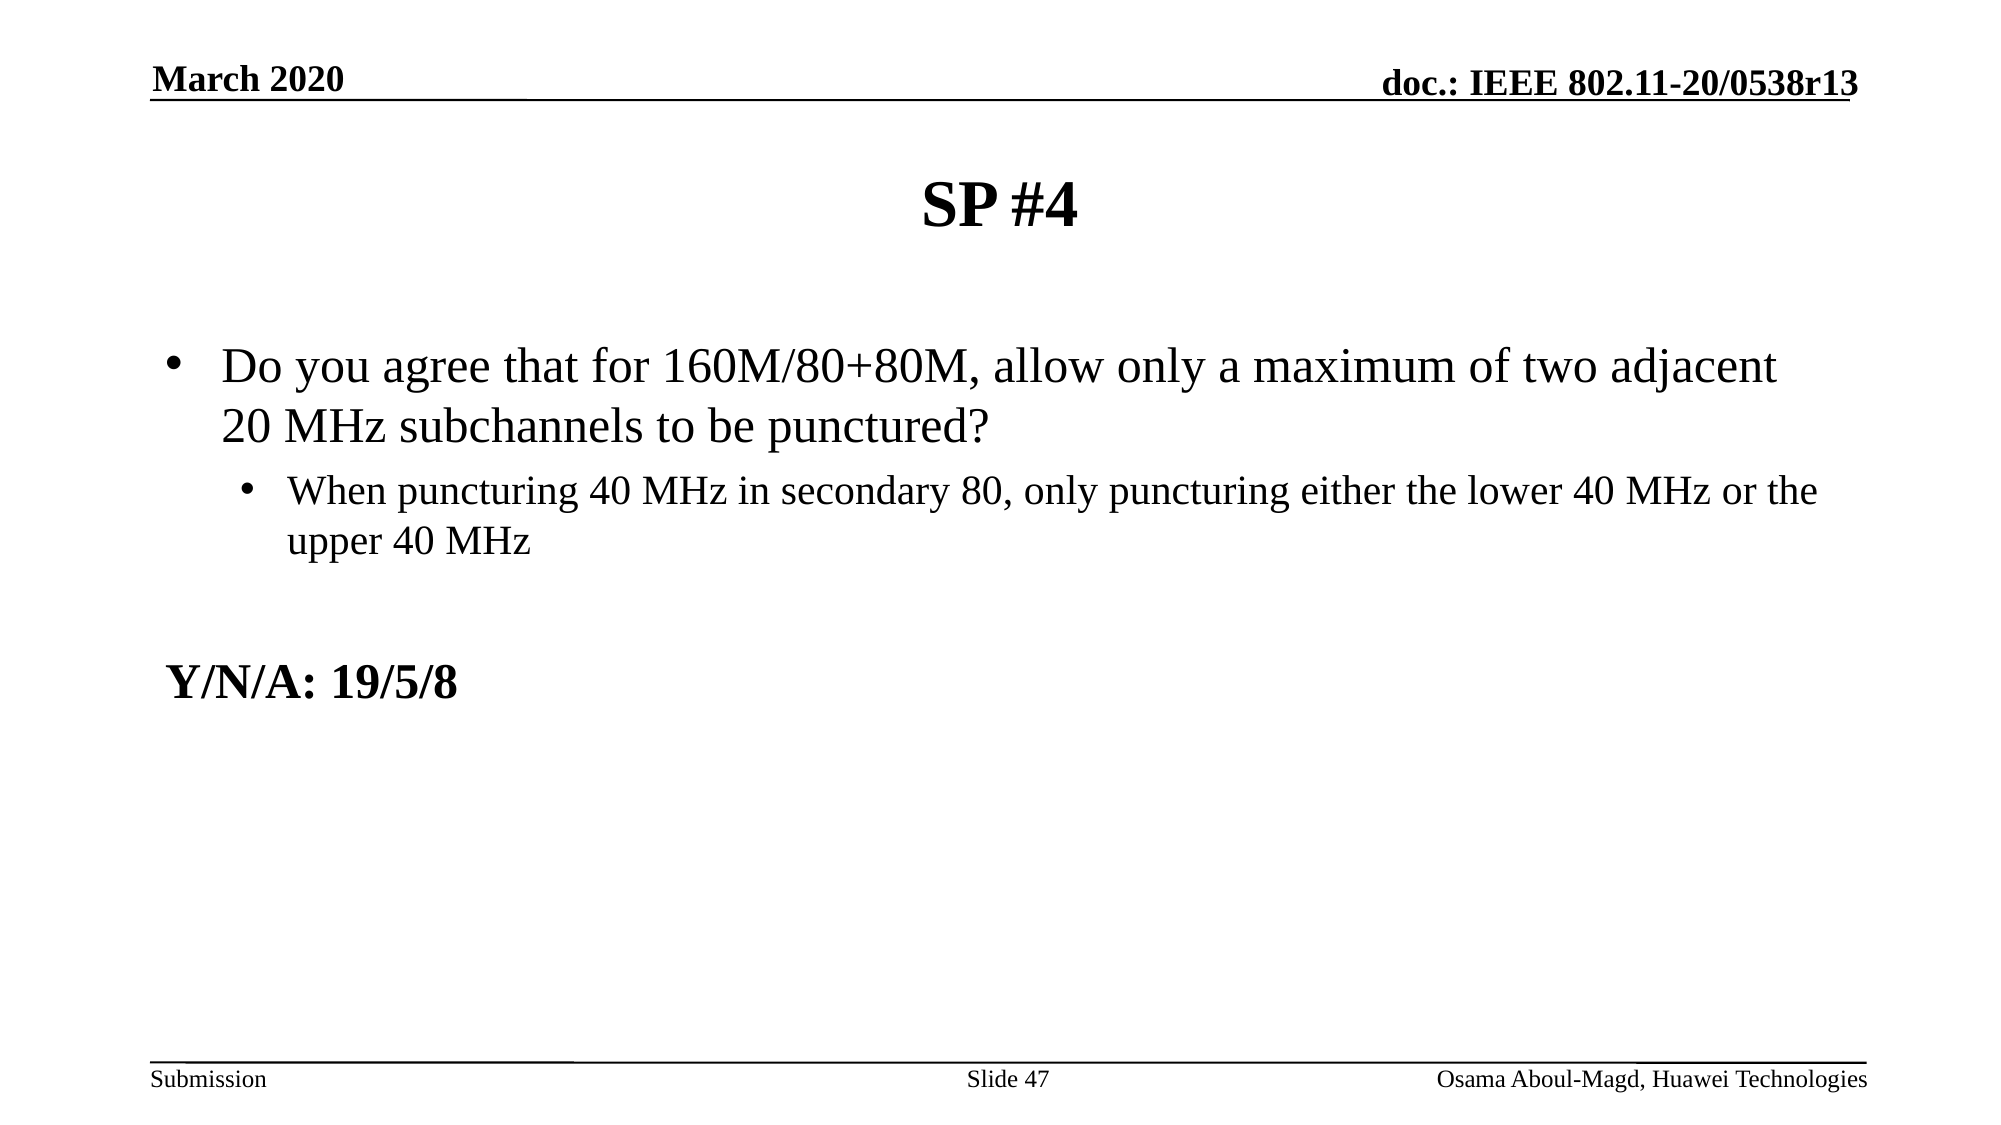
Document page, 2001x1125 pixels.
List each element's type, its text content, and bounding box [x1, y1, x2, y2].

title SP #4 [149, 112, 1850, 288]
footer Osama Aboul-Magd, Huawei Technologies [1171, 1061, 1869, 1093]
slide_number Slide 47 [950, 1061, 1067, 1123]
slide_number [152, 54, 563, 100]
list Do you agree that for 160M/80+80M, allow only a maximum of two adjacent 20 MHz subchannels to be punctured? When puncturing 40 MHz in secondary 80, only puncturing either the lower 40 MHz or the upper 40 MHz Y/N/A: 19/5/8 [149, 324, 1850, 1000]
